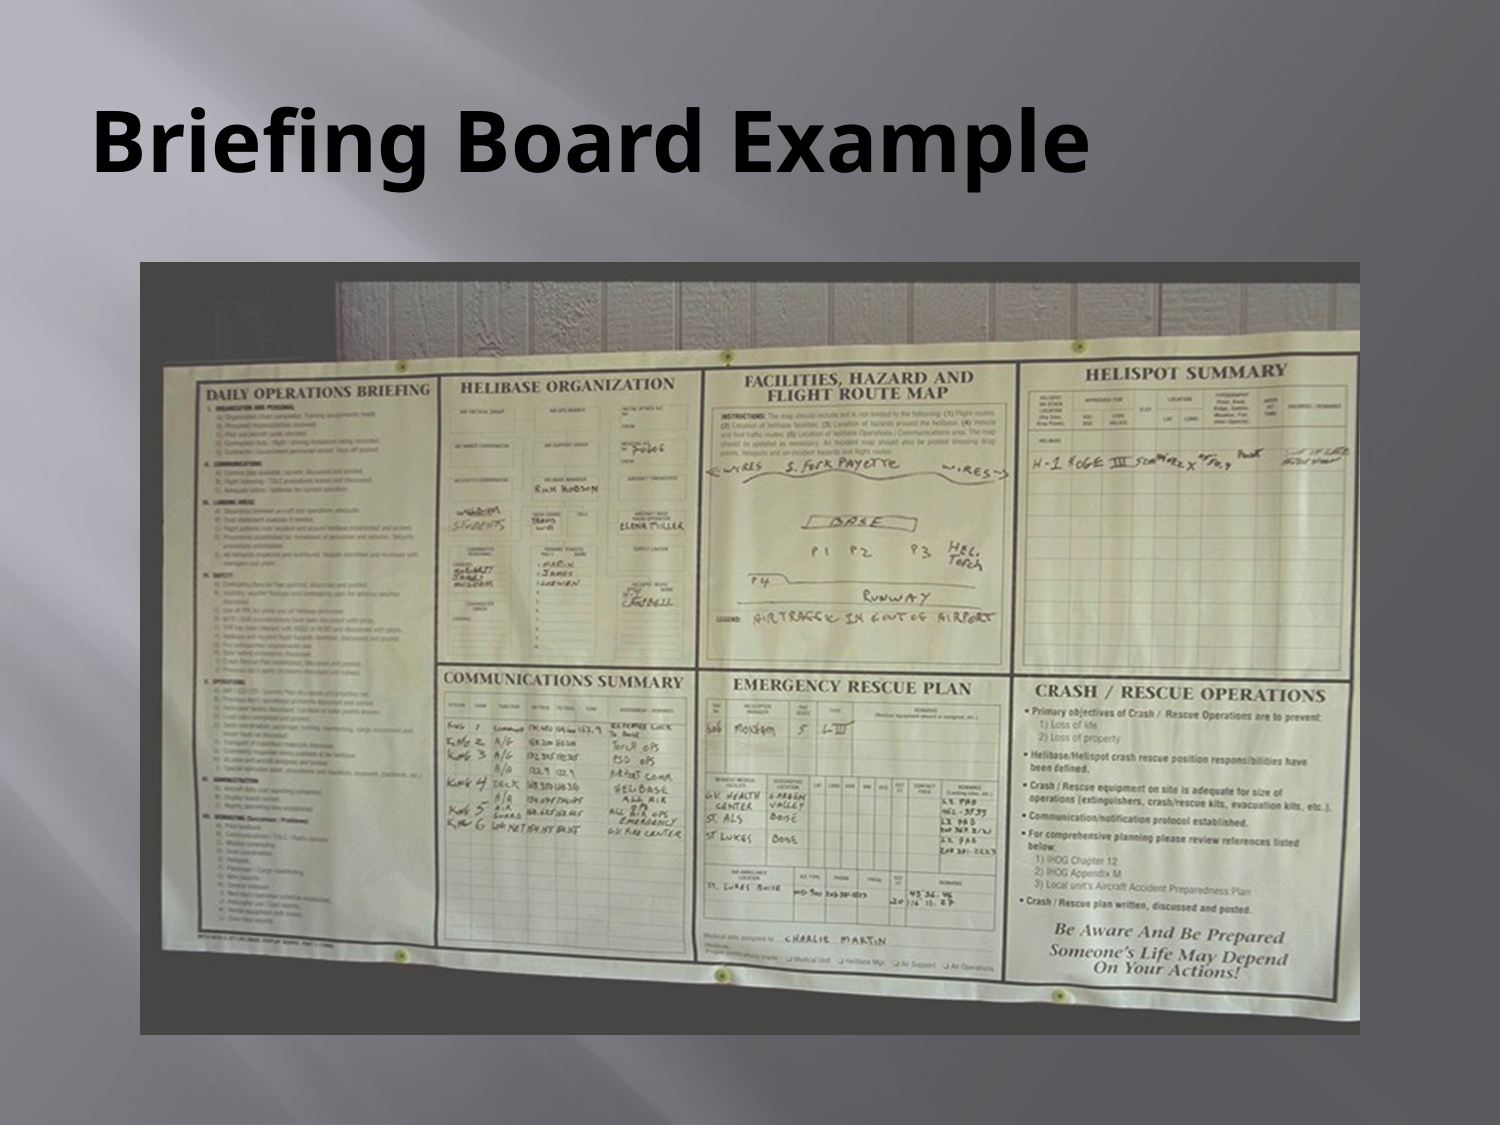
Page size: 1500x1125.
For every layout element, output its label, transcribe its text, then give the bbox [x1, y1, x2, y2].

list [139, 262, 1361, 1036]
title Briefing Board Example [75, 45, 1425, 233]
